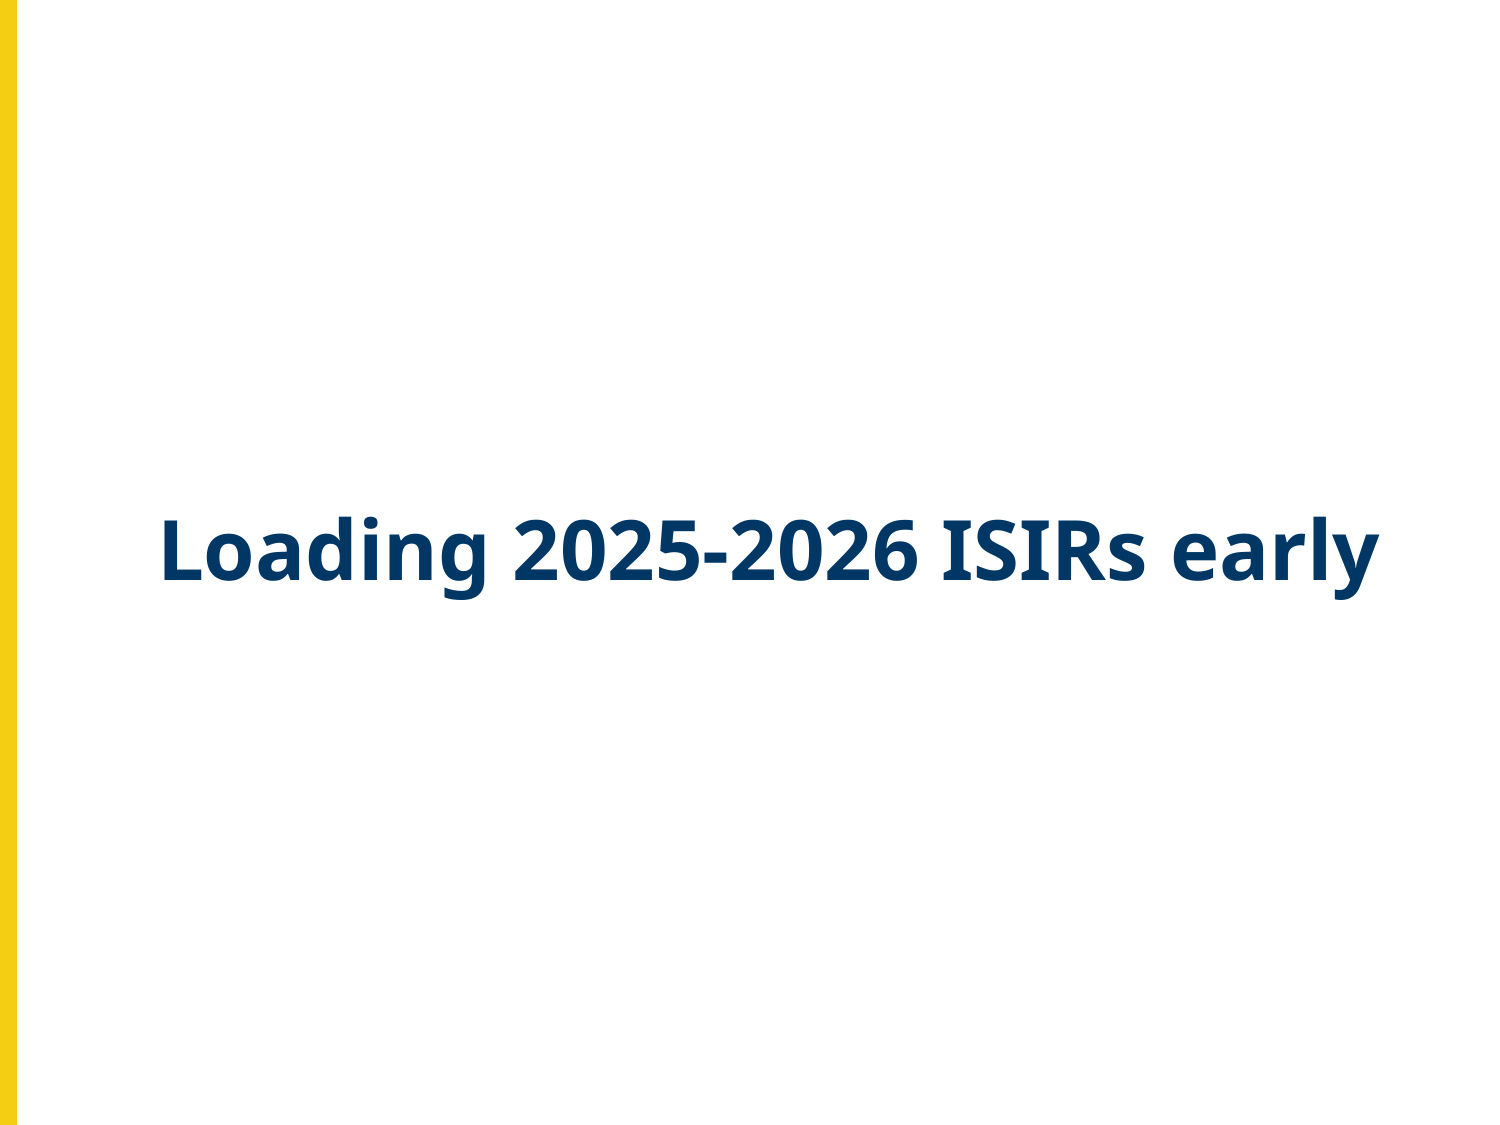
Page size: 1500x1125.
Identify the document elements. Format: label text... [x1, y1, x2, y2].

list Loading 2025-2026 ISIRs early [85, 158, 1453, 1008]
